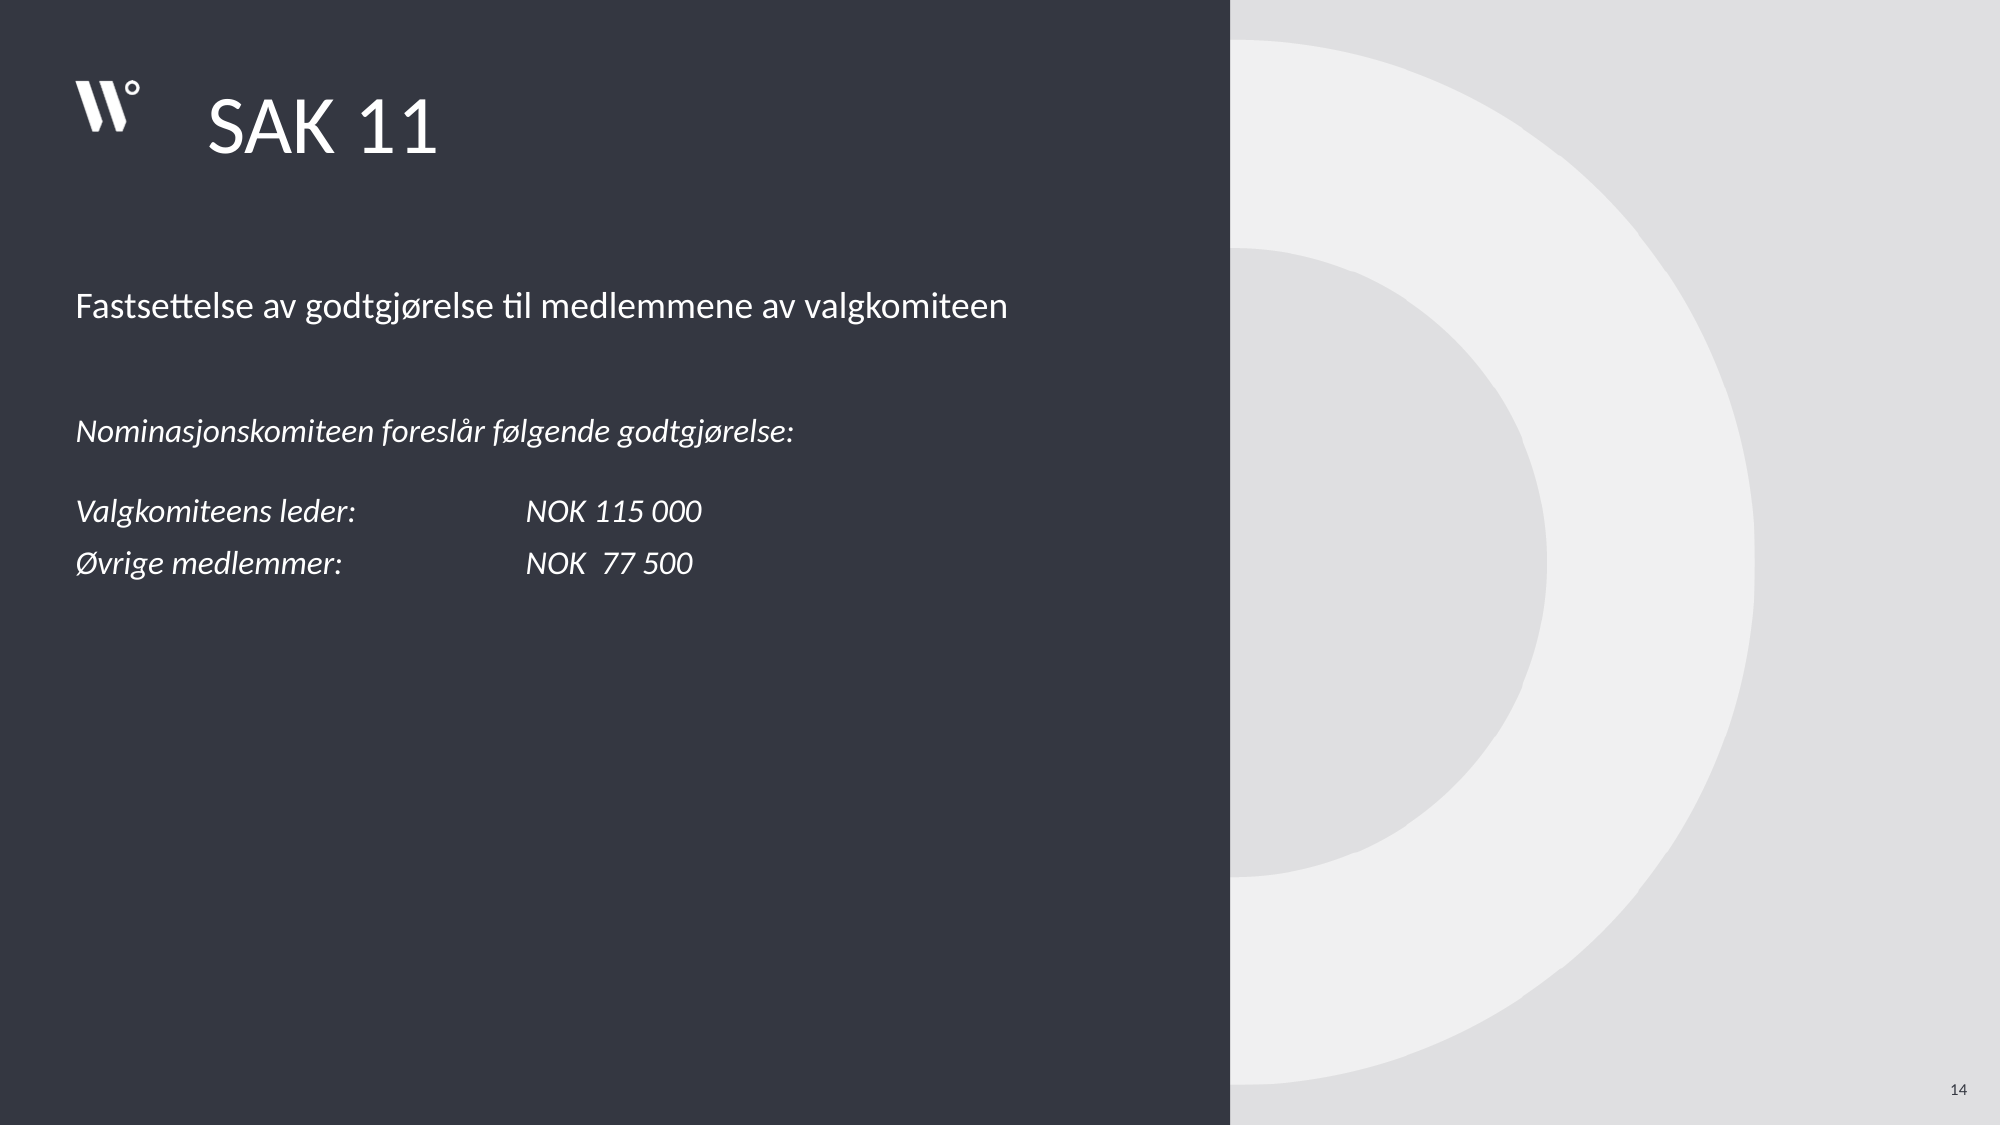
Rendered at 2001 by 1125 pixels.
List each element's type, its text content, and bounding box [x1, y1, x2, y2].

title SAK 11 [207, 81, 1042, 253]
list Fastsettelse av godtgjørelse til medlemmene av valgkomiteen Nominasjonskomiteen foreslår følgende godtgjørelse: Valgkomiteens leder: NOK 115 000 Øvrige medlemmer: NOK 77 500 [75, 281, 1209, 1044]
picture [75, 80, 140, 132]
